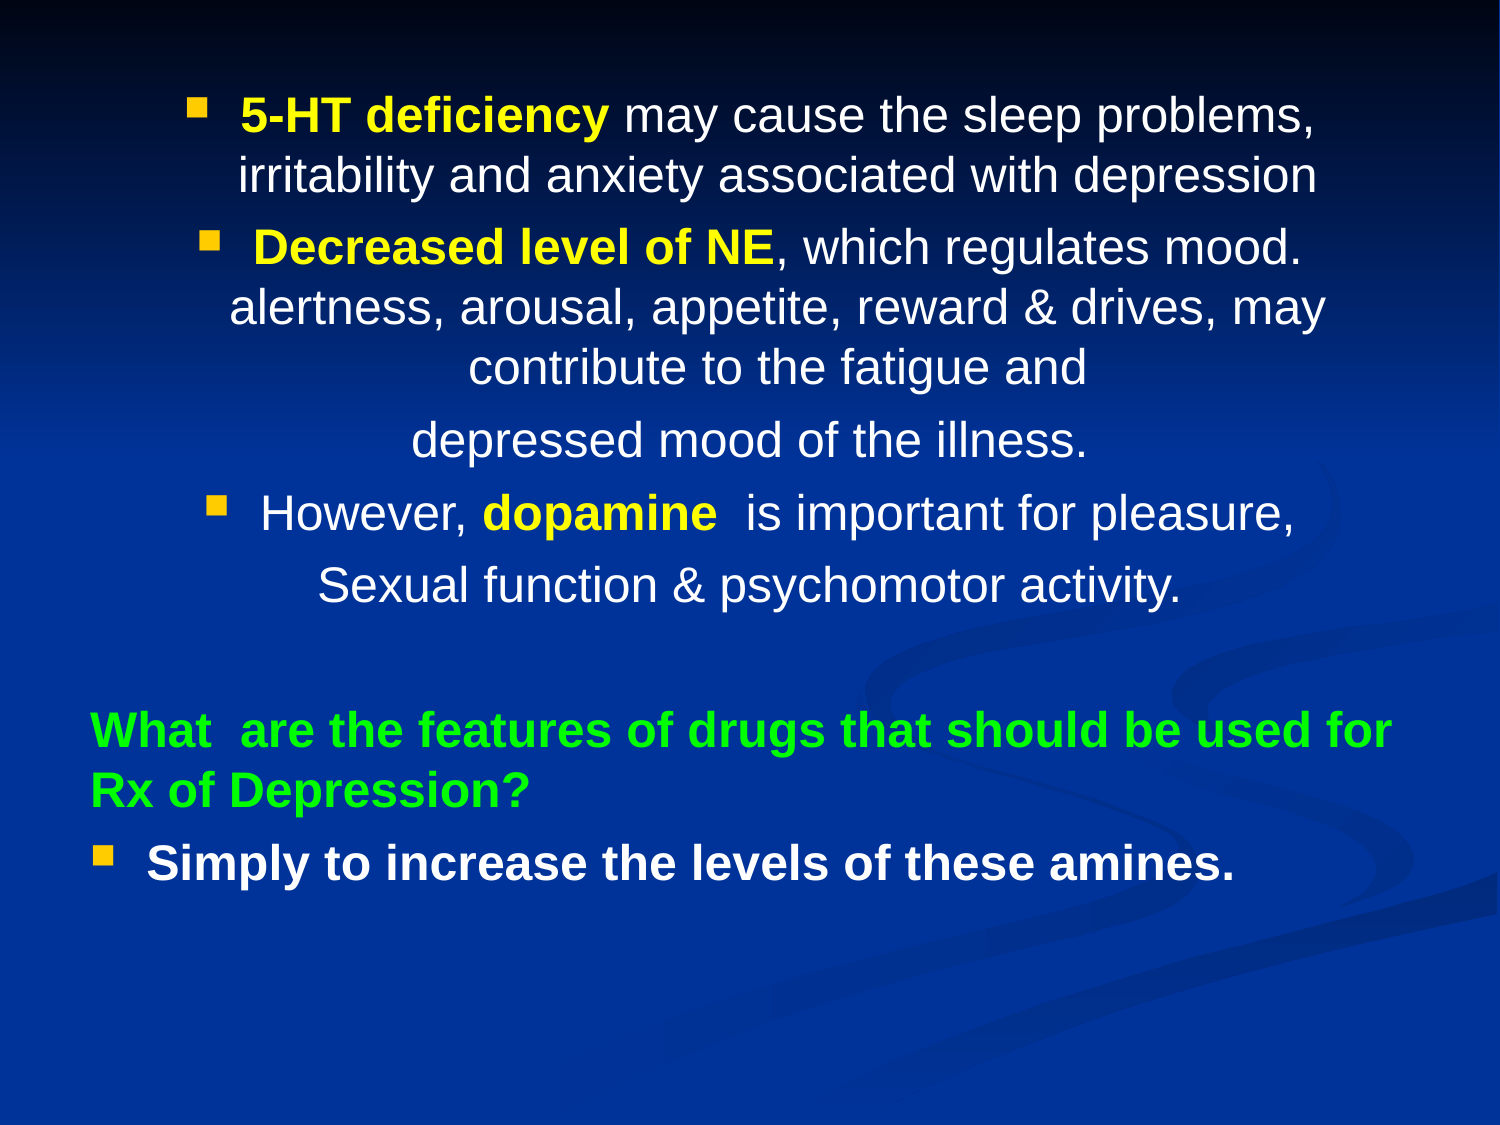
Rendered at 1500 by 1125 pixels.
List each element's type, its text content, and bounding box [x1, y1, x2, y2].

list 5-HT deficiency may cause the sleep problems, irritability and anxiety associated with depression Decreased level of NE, which regulates mood. alertness, arousal, appetite, reward & drives, may contribute to the fatigue and depressed mood of the illness. However, dopamine is important for pleasure, Sexual function & psychomotor activity. What are the features of drugs that should be used for Rx of Depression? Simply to increase the levels of these amines. [75, 75, 1425, 818]
